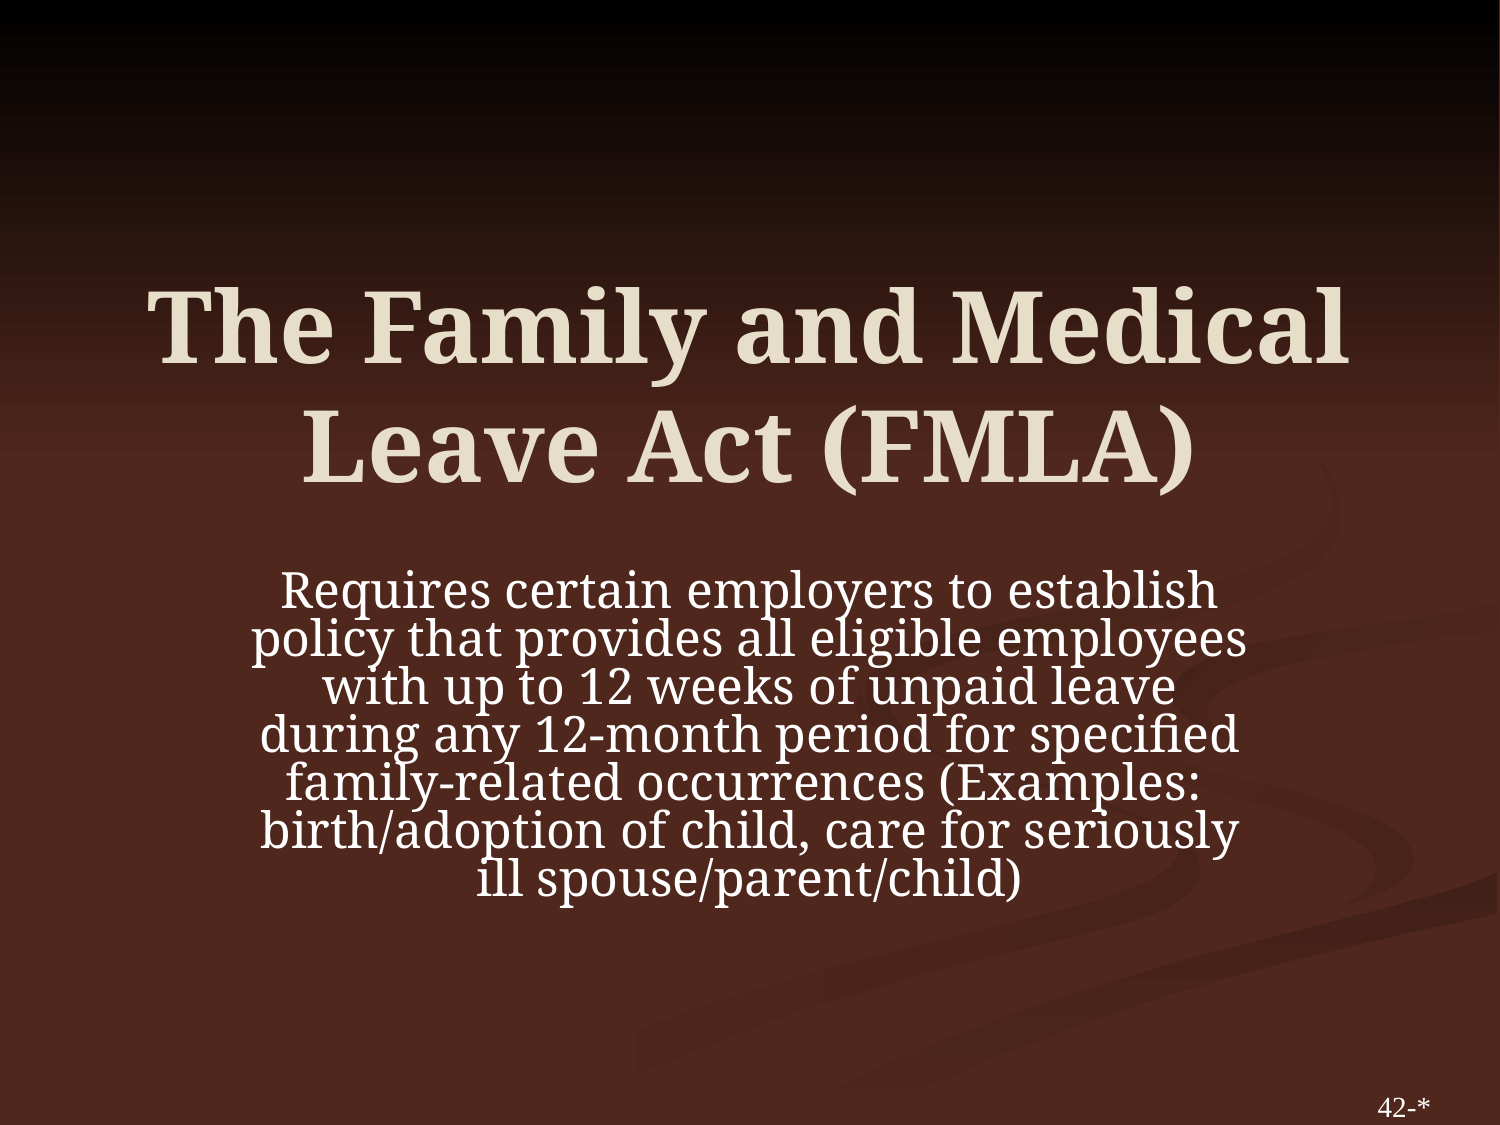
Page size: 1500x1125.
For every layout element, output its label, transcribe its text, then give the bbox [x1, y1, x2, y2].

text_box 42-* [1362, 1081, 1500, 1125]
subtitle Requires certain employers to establish policy that provides all eligible employees with up to 12 weeks of unpaid leave during any 12-month period for specified family-related occurrences (Examples: birth/adoption of child, care for seriously ill spouse/parent/child) [225, 562, 1275, 950]
title The Family and Medical Leave Act (FMLA) [112, 262, 1388, 504]
